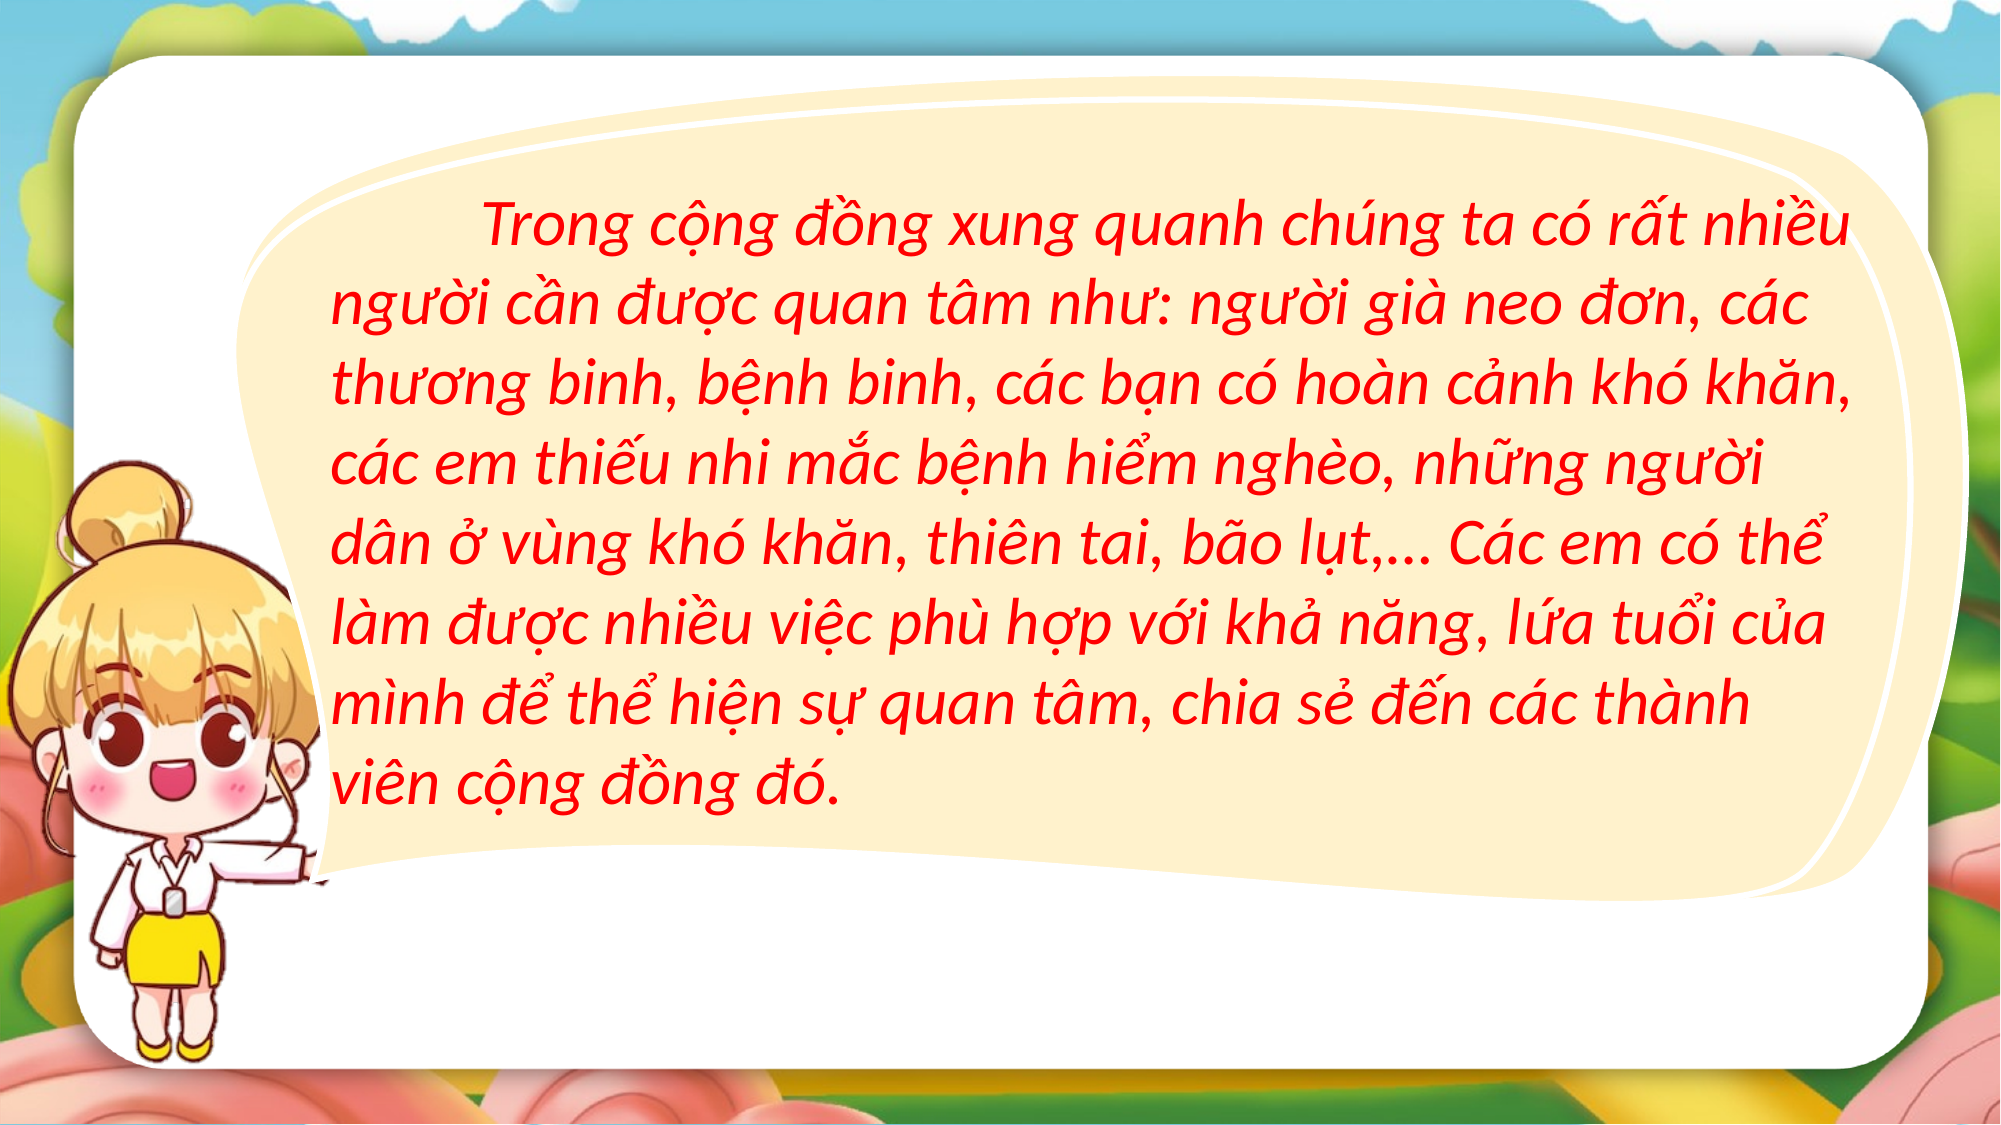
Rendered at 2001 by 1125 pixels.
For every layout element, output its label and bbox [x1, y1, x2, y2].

text_box [233, 72, 1966, 905]
picture [0, 0, 2001, 1125]
